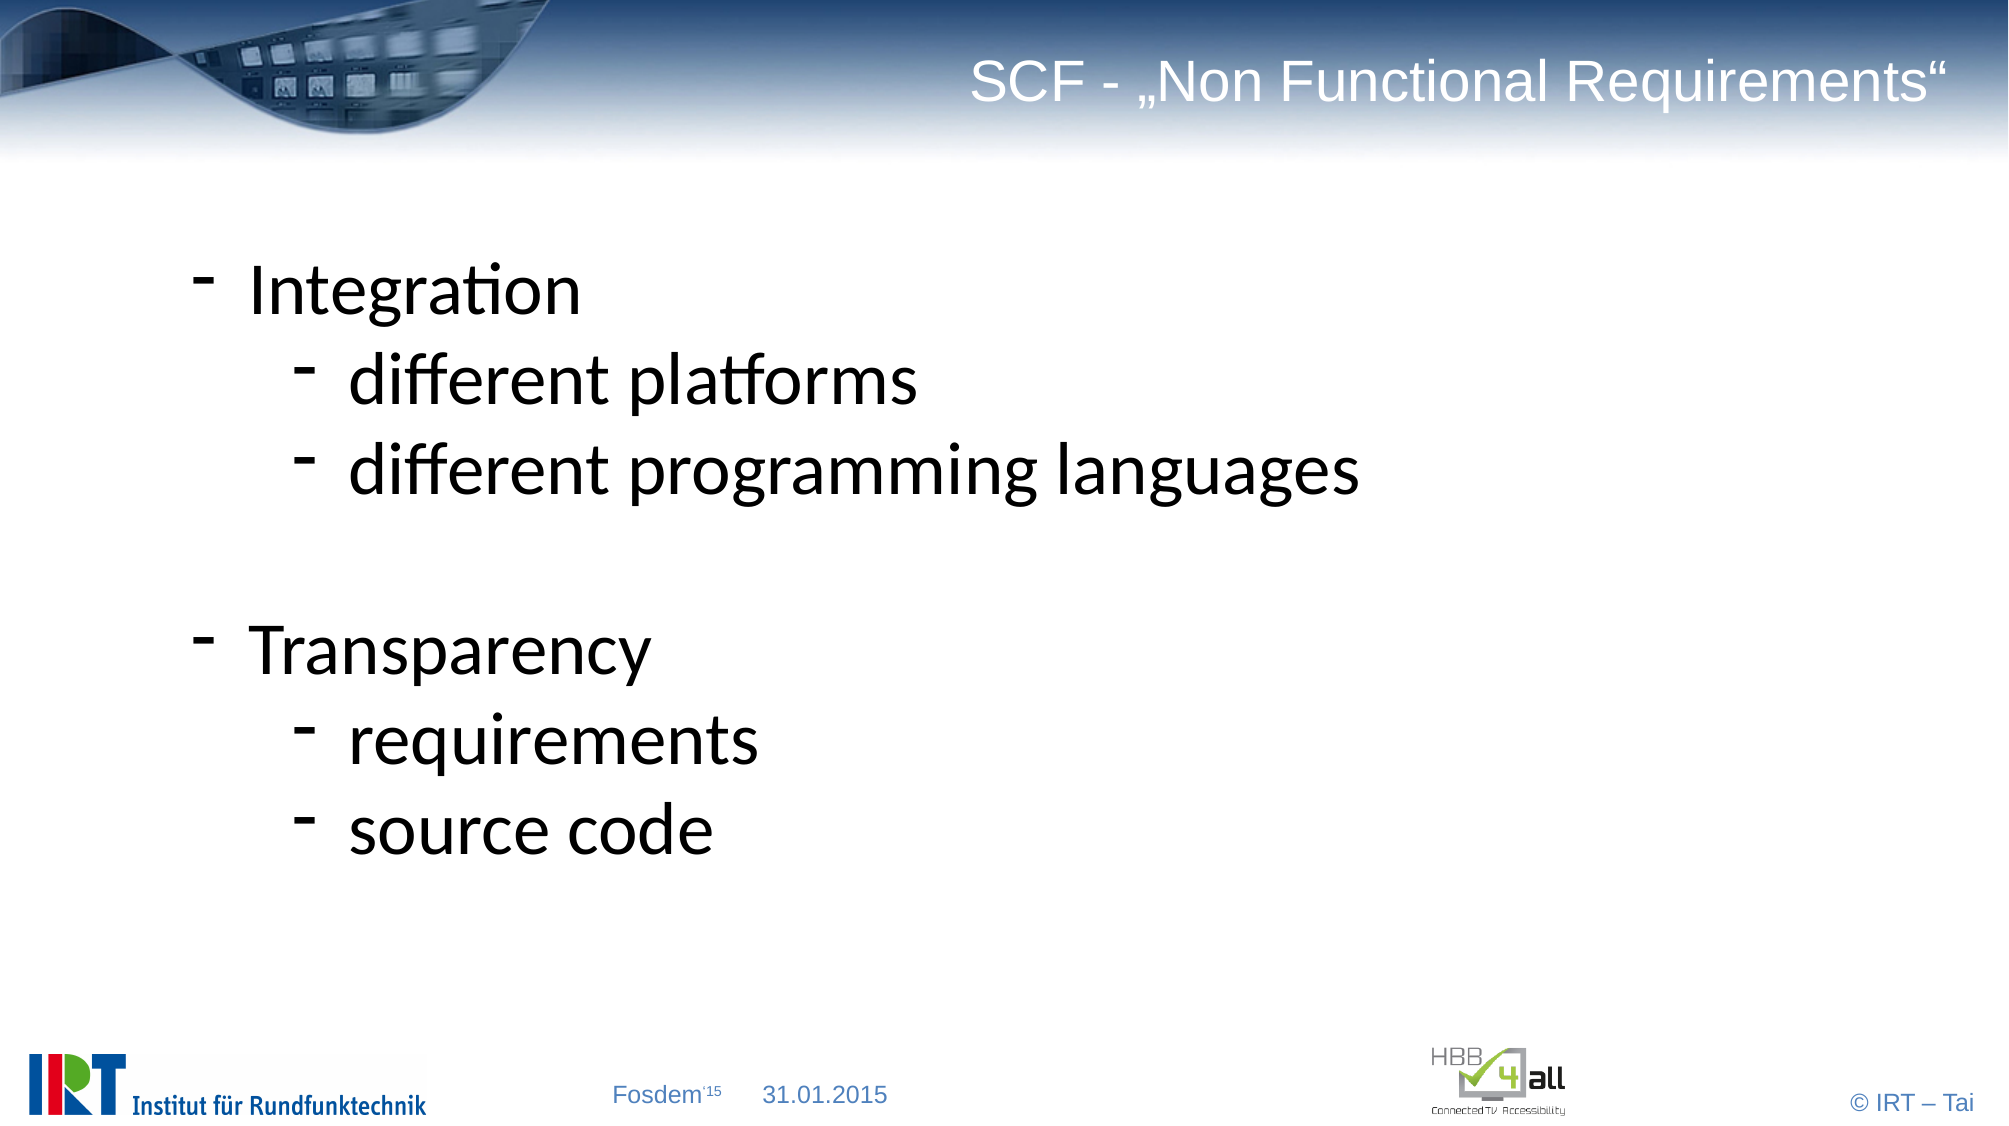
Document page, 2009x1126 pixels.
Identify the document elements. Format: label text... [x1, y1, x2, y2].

text_box Integration different platforms different programming languages Transparency requirements source code [177, 231, 1430, 877]
picture [0, 0, 2009, 1126]
title SCF - „Non Functional Requirements“ [647, 10, 1970, 147]
